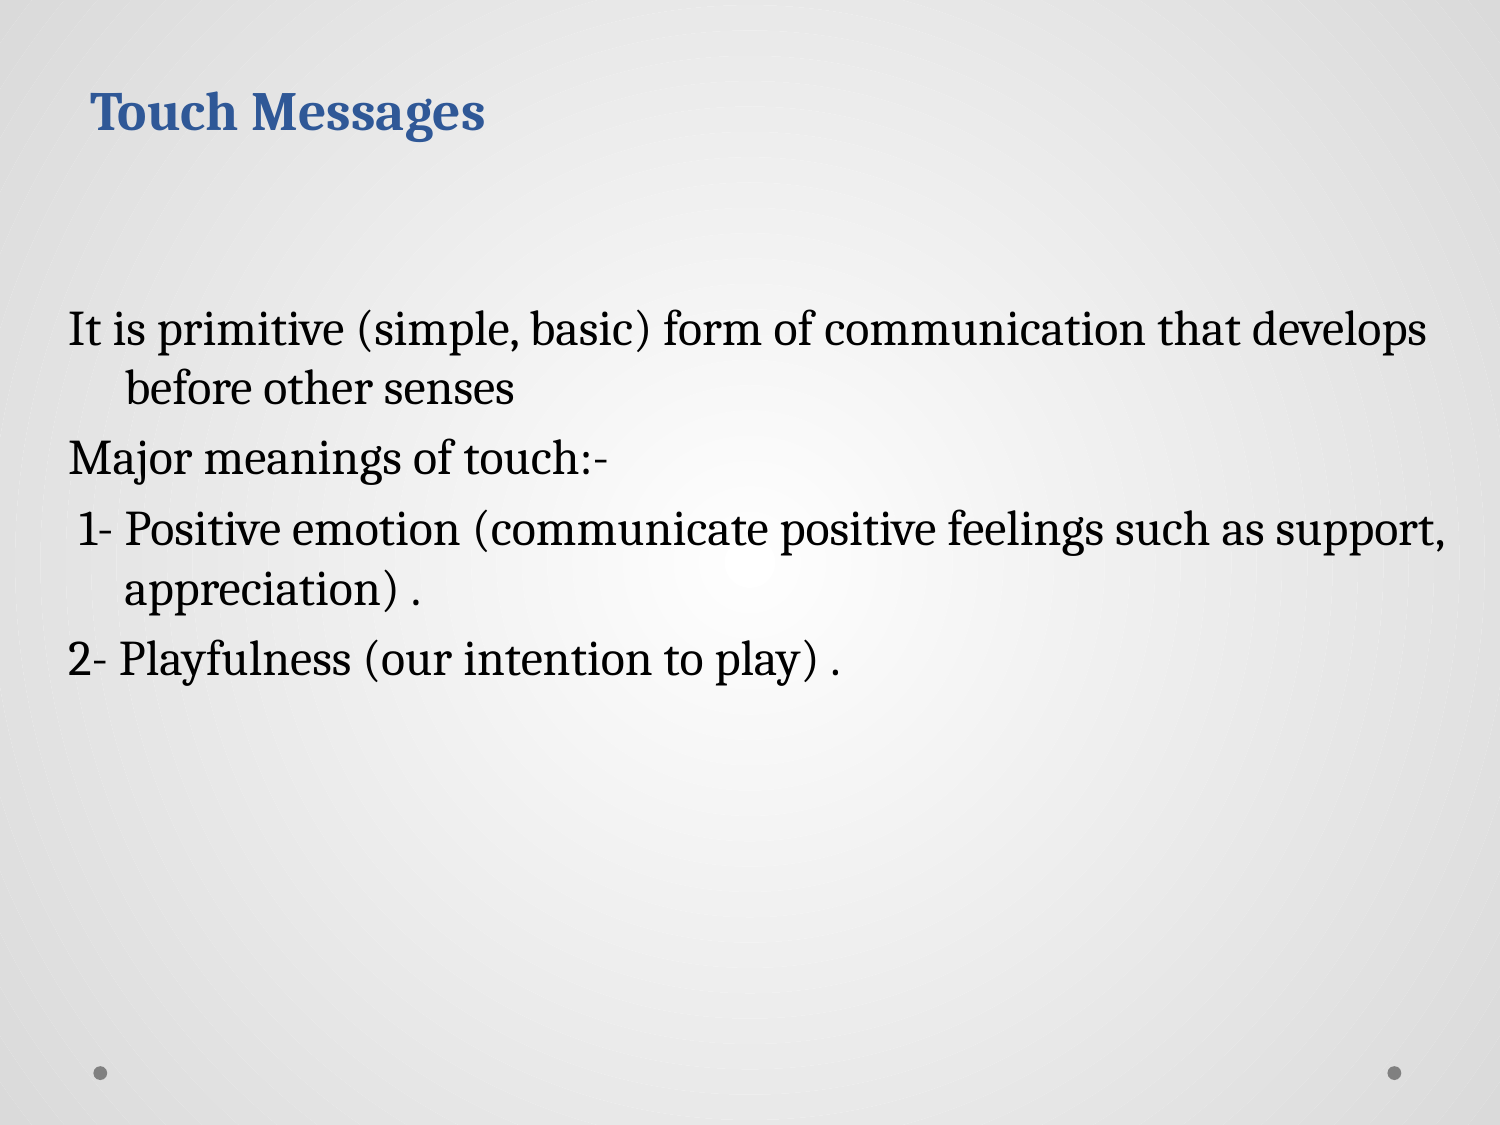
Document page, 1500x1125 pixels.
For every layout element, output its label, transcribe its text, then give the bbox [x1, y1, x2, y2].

title Touch Messages [75, 45, 1425, 150]
list It is primitive (simple, basic) form of communication that develops before other senses Major meanings of touch:- 1- Positive emotion (communicate positive feelings such as support, appreciation) . 2- Playfulness (our intention to play) . [53, 287, 1475, 1100]
